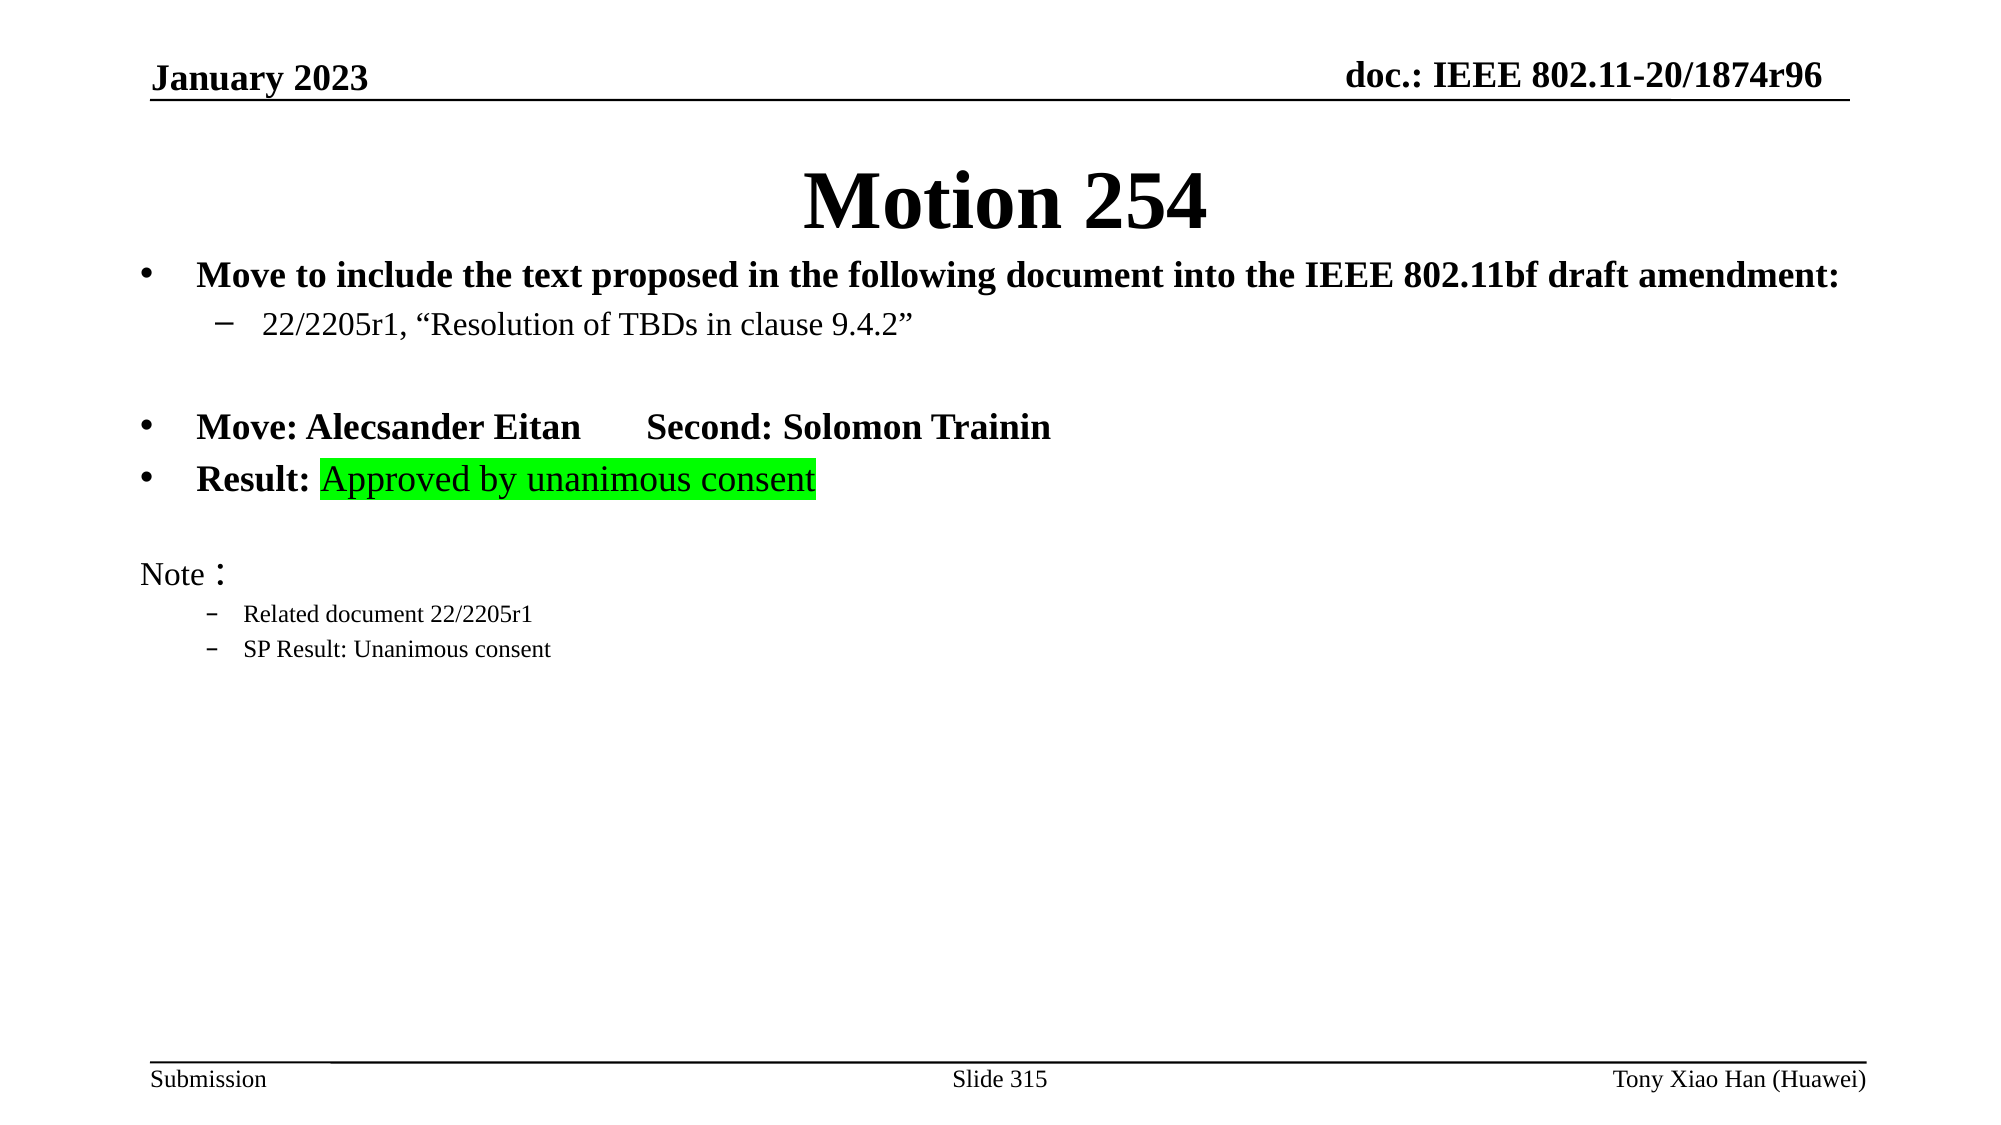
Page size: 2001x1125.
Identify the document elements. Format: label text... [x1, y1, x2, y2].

text_box Motion 254 [368, 137, 1644, 212]
text_box Move to include the text proposed in the following document into the IEEE 802.11bf draft amendment: 22/2205r1, “Resolution of TBDs in clause 9.4.2” Move: Alecsander Eitan Second: Solomon Trainin Result: Approved by unanimous consent Note： Related document 22/2205r1 SP Result: Unanimous consent [125, 212, 1888, 900]
